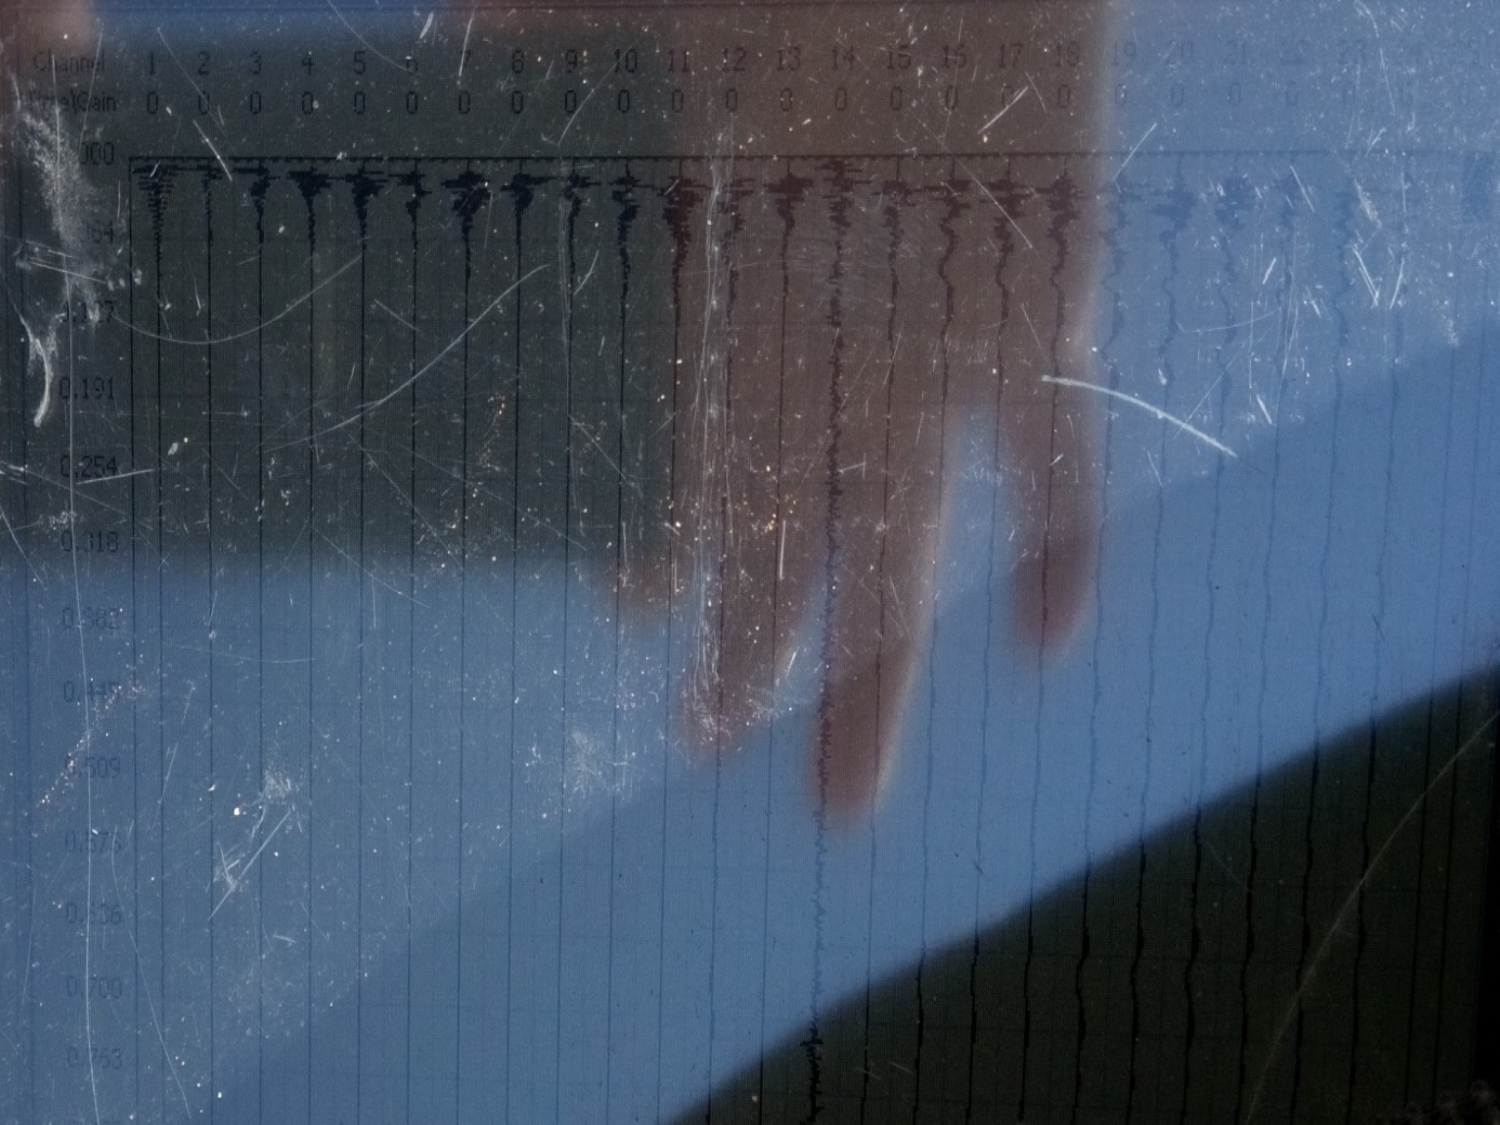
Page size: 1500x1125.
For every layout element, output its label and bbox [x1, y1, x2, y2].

list [0, 0, 1500, 1125]
